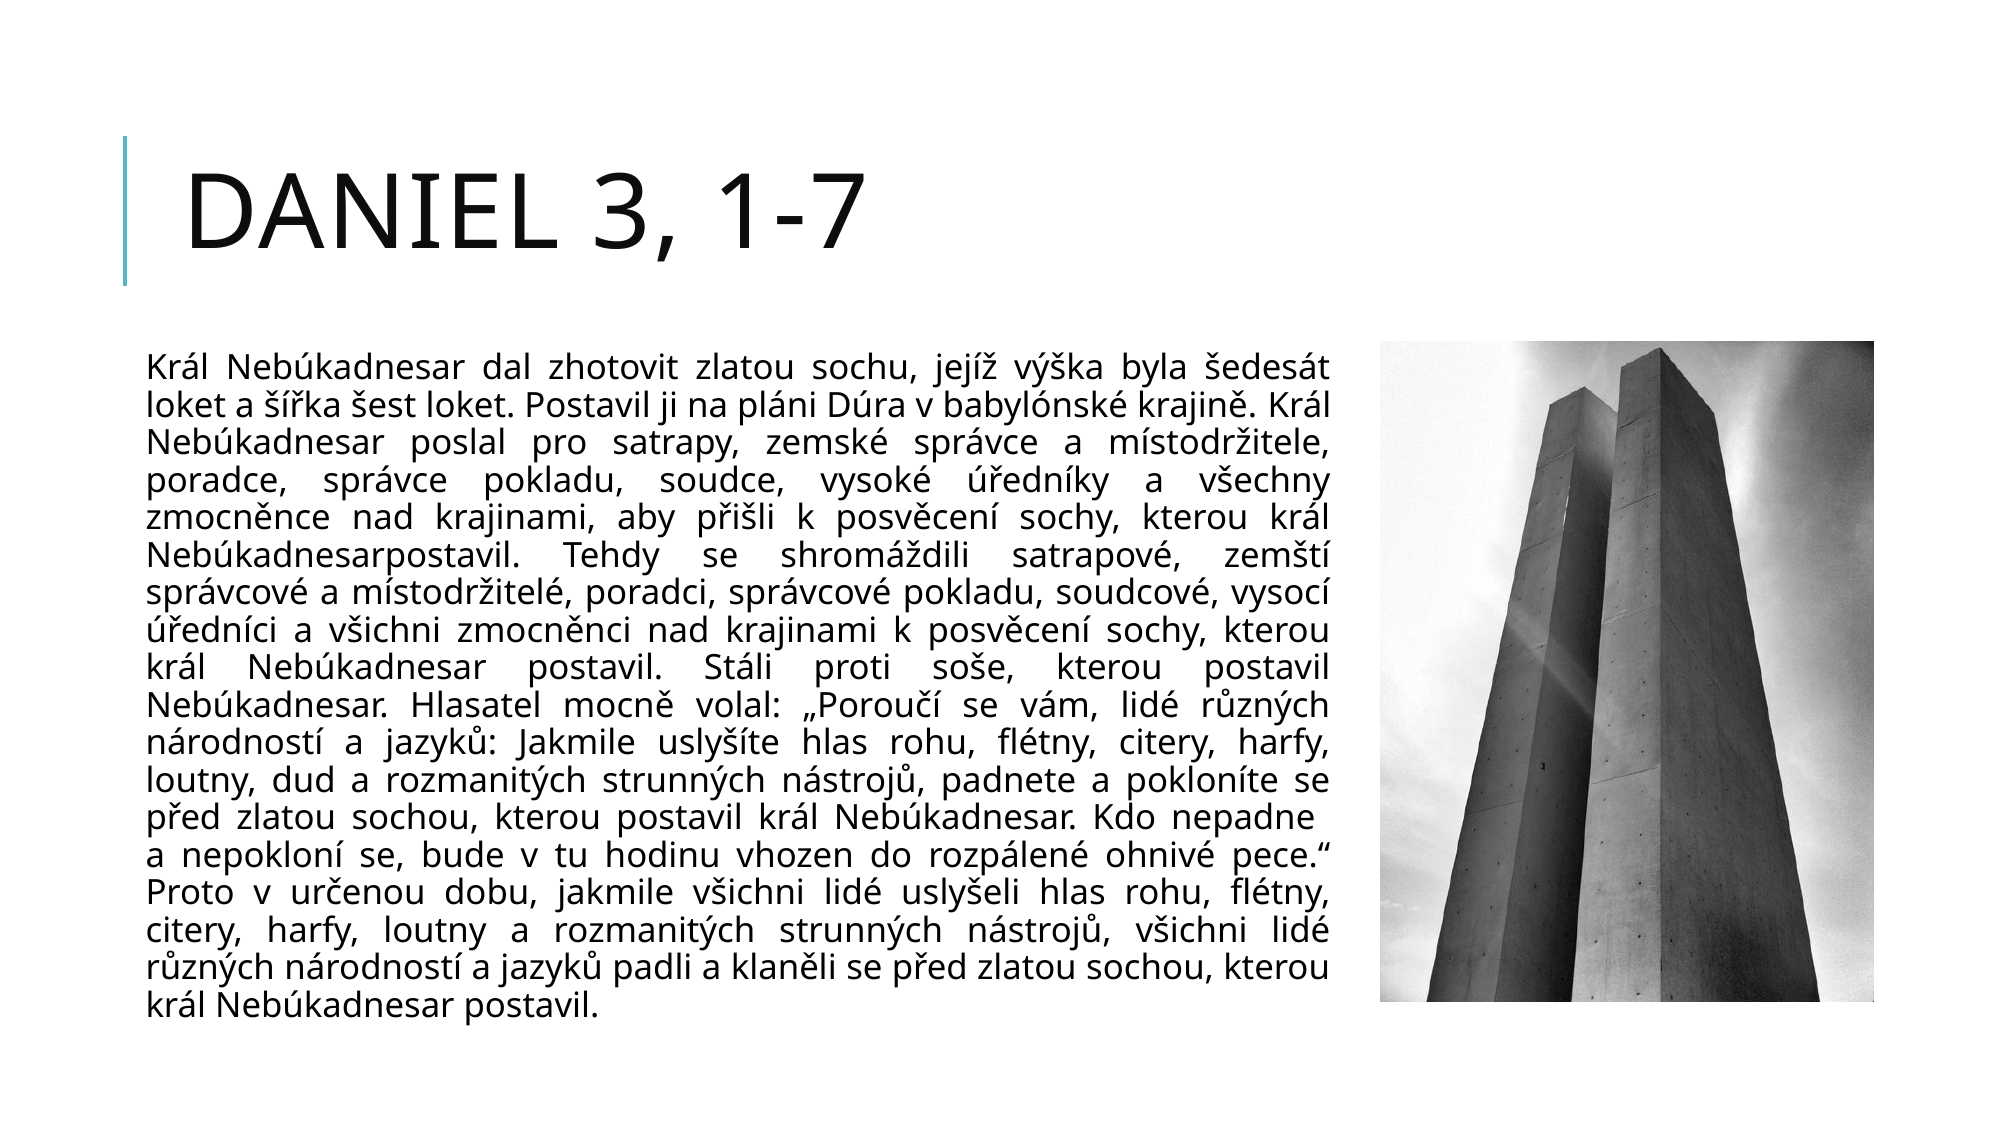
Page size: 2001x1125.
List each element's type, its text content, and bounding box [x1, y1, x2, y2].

title Daniel 3, 1-7 [168, 96, 1763, 342]
list Král Nebúkadnesar dal zhotovit zlatou sochu, jejíž výška byla šedesát loket a šířka šest loket. Postavil ji na pláni Dúra v babylónské krajině. Král Nebúkadnesar poslal pro satrapy, zemské správce a místodržitele, poradce, správce pokladu, soudce, vysoké úředníky a všechny zmocněnce nad krajinami, aby přišli k posvěcení sochy, kterou král Nebúkadnesarpostavil. Tehdy se shromáždili satrapové, zemští správcové a místodržitelé, poradci, správcové pokladu, soudcové, vysocí úředníci a všichni zmocněnci nad krajinami k posvěcení sochy, kterou král Nebúkadnesar postavil. Stáli proti soše, kterou postavil Nebúkadnesar. Hlasatel mocně volal: „Poroučí se vám, lidé různých národností a jazyků: Jakmile uslyšíte hlas rohu, flétny, citery, harfy, loutny, dud a rozmanitých strunných nástrojů, padnete a pokloníte se před zlatou sochou, kterou postavil král Nebúkadnesar. Kdo nepadne a nepokloní se, bude v tu hodinu vhozen do rozpálené ohnivé pece.“ Proto v určenou dobu, jakmile všichni lidé uslyšeli hlas rohu, flétny, citery, harfy, loutny a rozmanitých strunných nástrojů, všichni lidé různých národností a jazyků padli a klaněli se před zlatou sochou, kterou král Nebúkadnesar postavil. [125, 341, 1339, 1035]
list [1380, 341, 1875, 1003]
